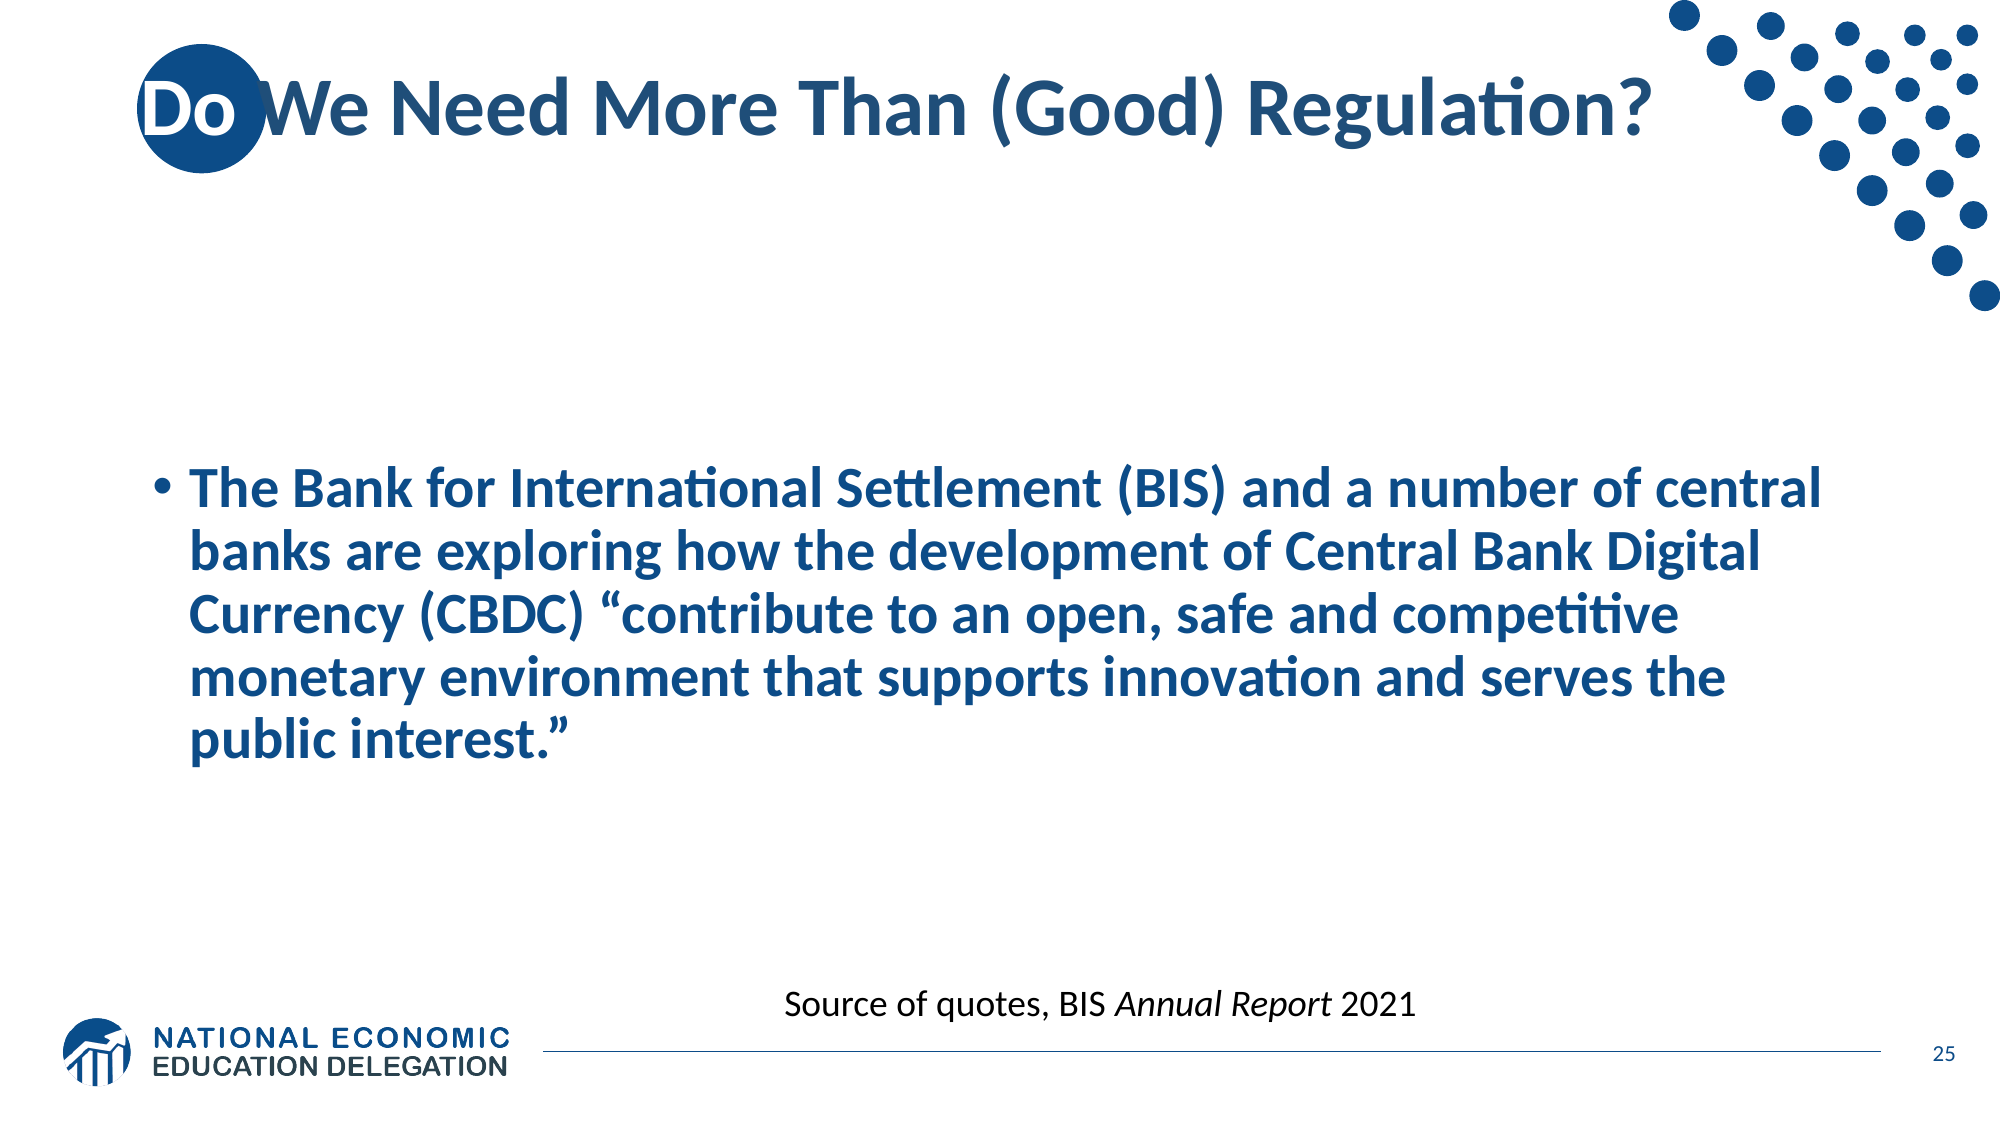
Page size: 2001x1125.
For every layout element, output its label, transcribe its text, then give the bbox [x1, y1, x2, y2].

text_box Source of quotes, BIS Annual Report 2021 [769, 971, 1770, 1032]
title Do We Need More Than (Good) Regulation? [125, 0, 1850, 218]
slide_number 25 [1521, 1022, 1972, 1082]
picture [55, 1013, 520, 1091]
list The Bank for International Settlement (BIS) and a number of central banks are exploring how the development of Central Bank Digital Currency (CBDC) “contribute to an open, safe and competitive monetary environment that supports innovation and serves the public interest.” [137, 257, 1863, 972]
